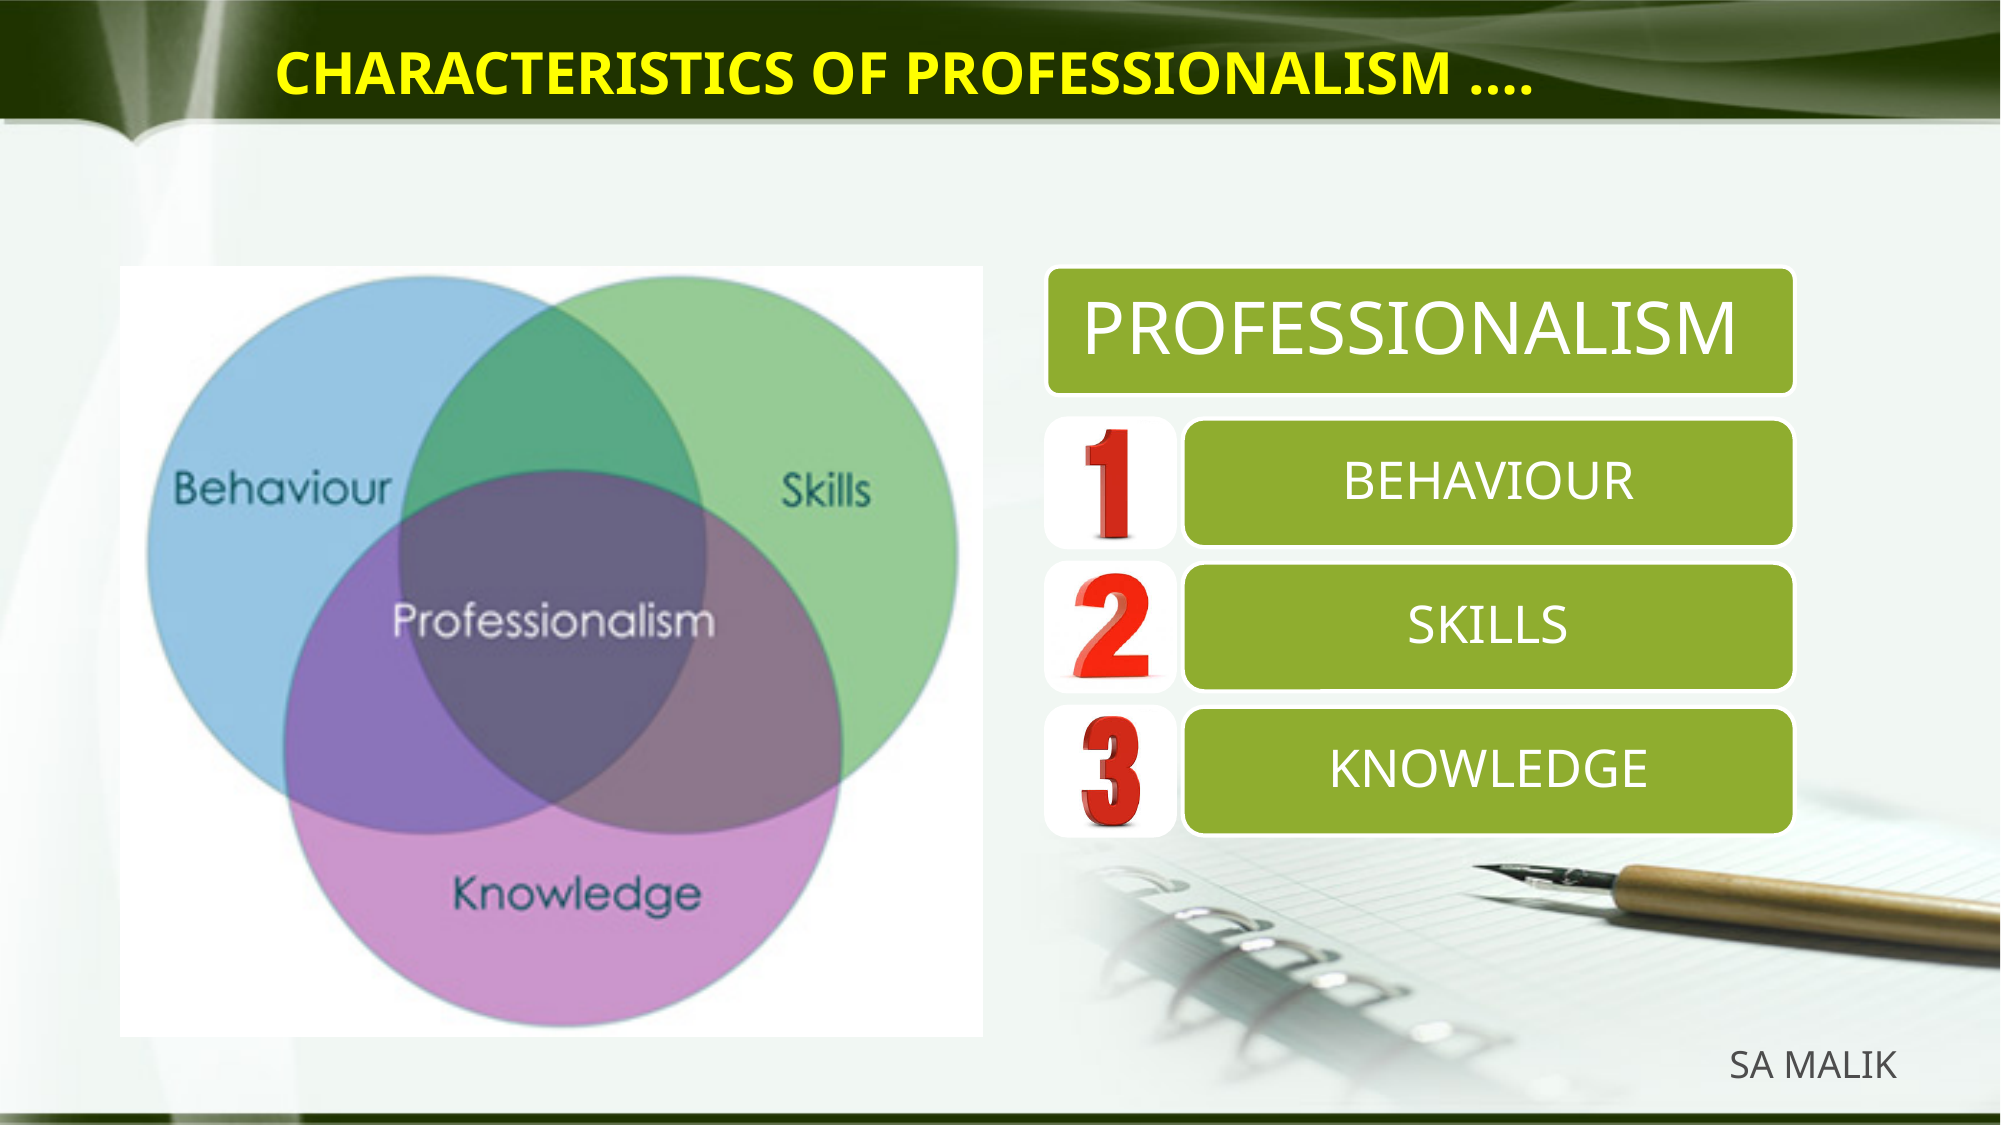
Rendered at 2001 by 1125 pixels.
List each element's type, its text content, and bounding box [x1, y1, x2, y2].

picture [0, 0, 2001, 1125]
title CHARACTERISTICS OF PROFESSIONALISM …. [259, 21, 1976, 122]
text_box SA MALIK [1714, 1034, 1956, 1094]
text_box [1006, 266, 1835, 836]
